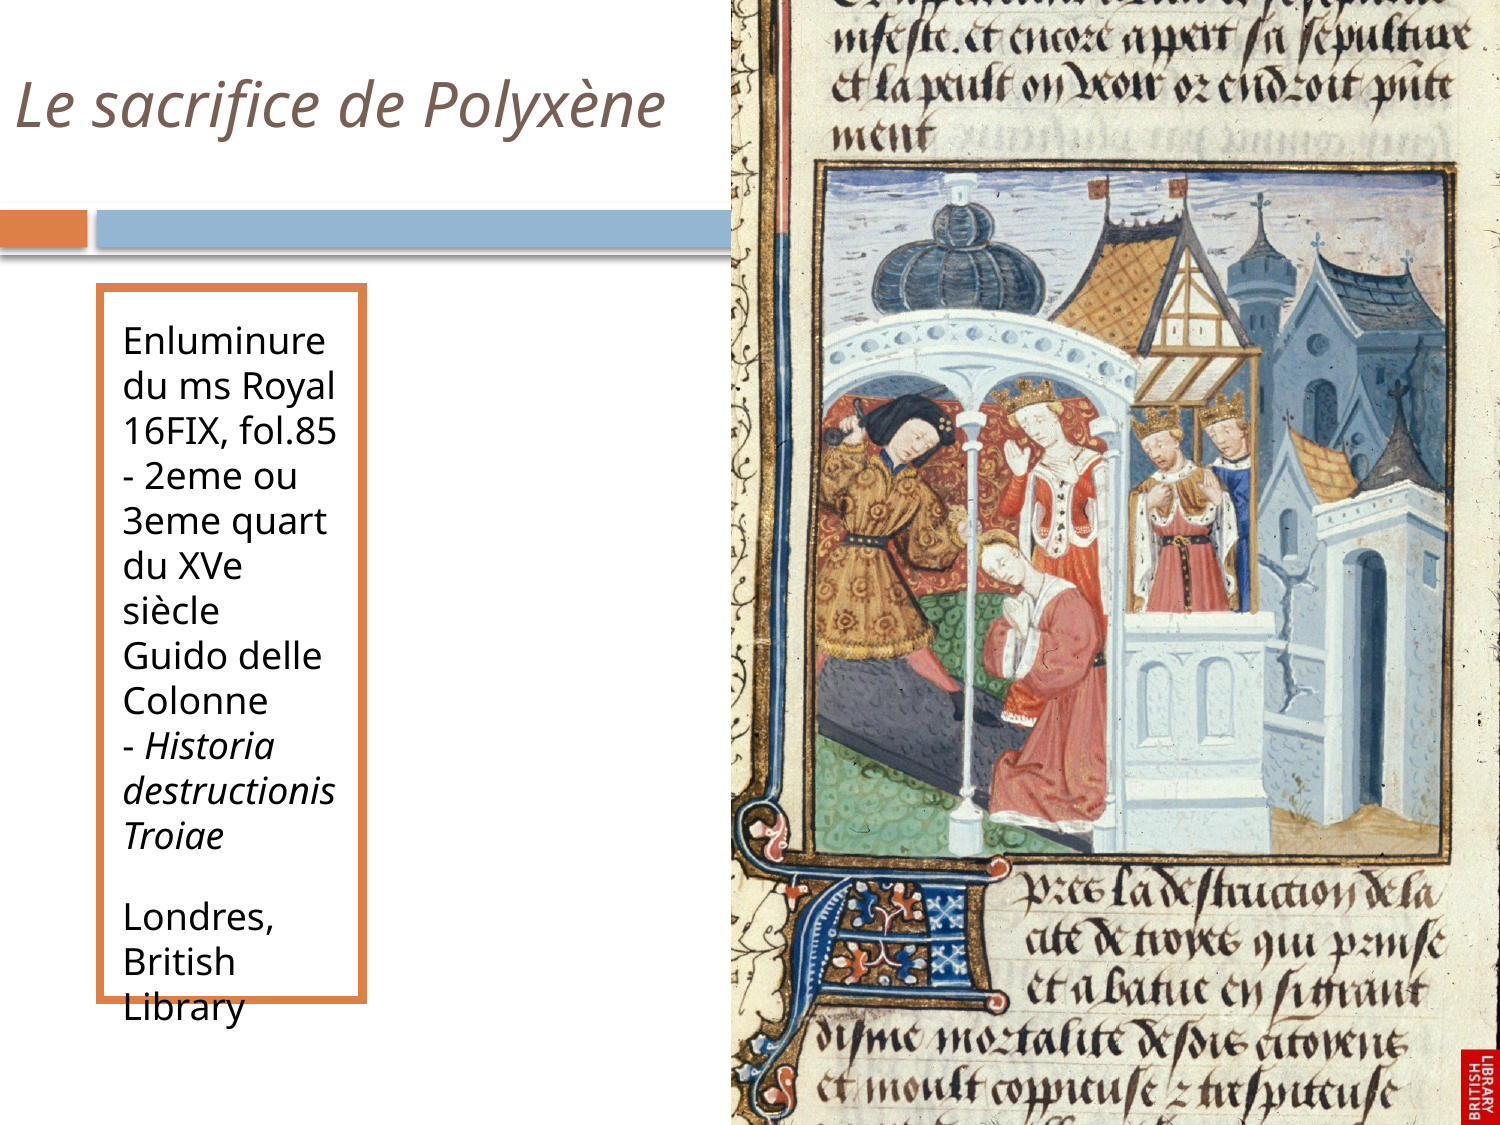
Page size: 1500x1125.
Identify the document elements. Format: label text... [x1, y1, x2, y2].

picture [731, 0, 1500, 1125]
title Le sacrifice de Polyxène [0, 30, 725, 174]
list Enluminure du ms Royal 16FIX, fol.85 - 2eme ou 3eme quart du XVe siècle Guido delle Colonne - Historia destructionis Troiae Londres, British Library [96, 283, 367, 1004]
